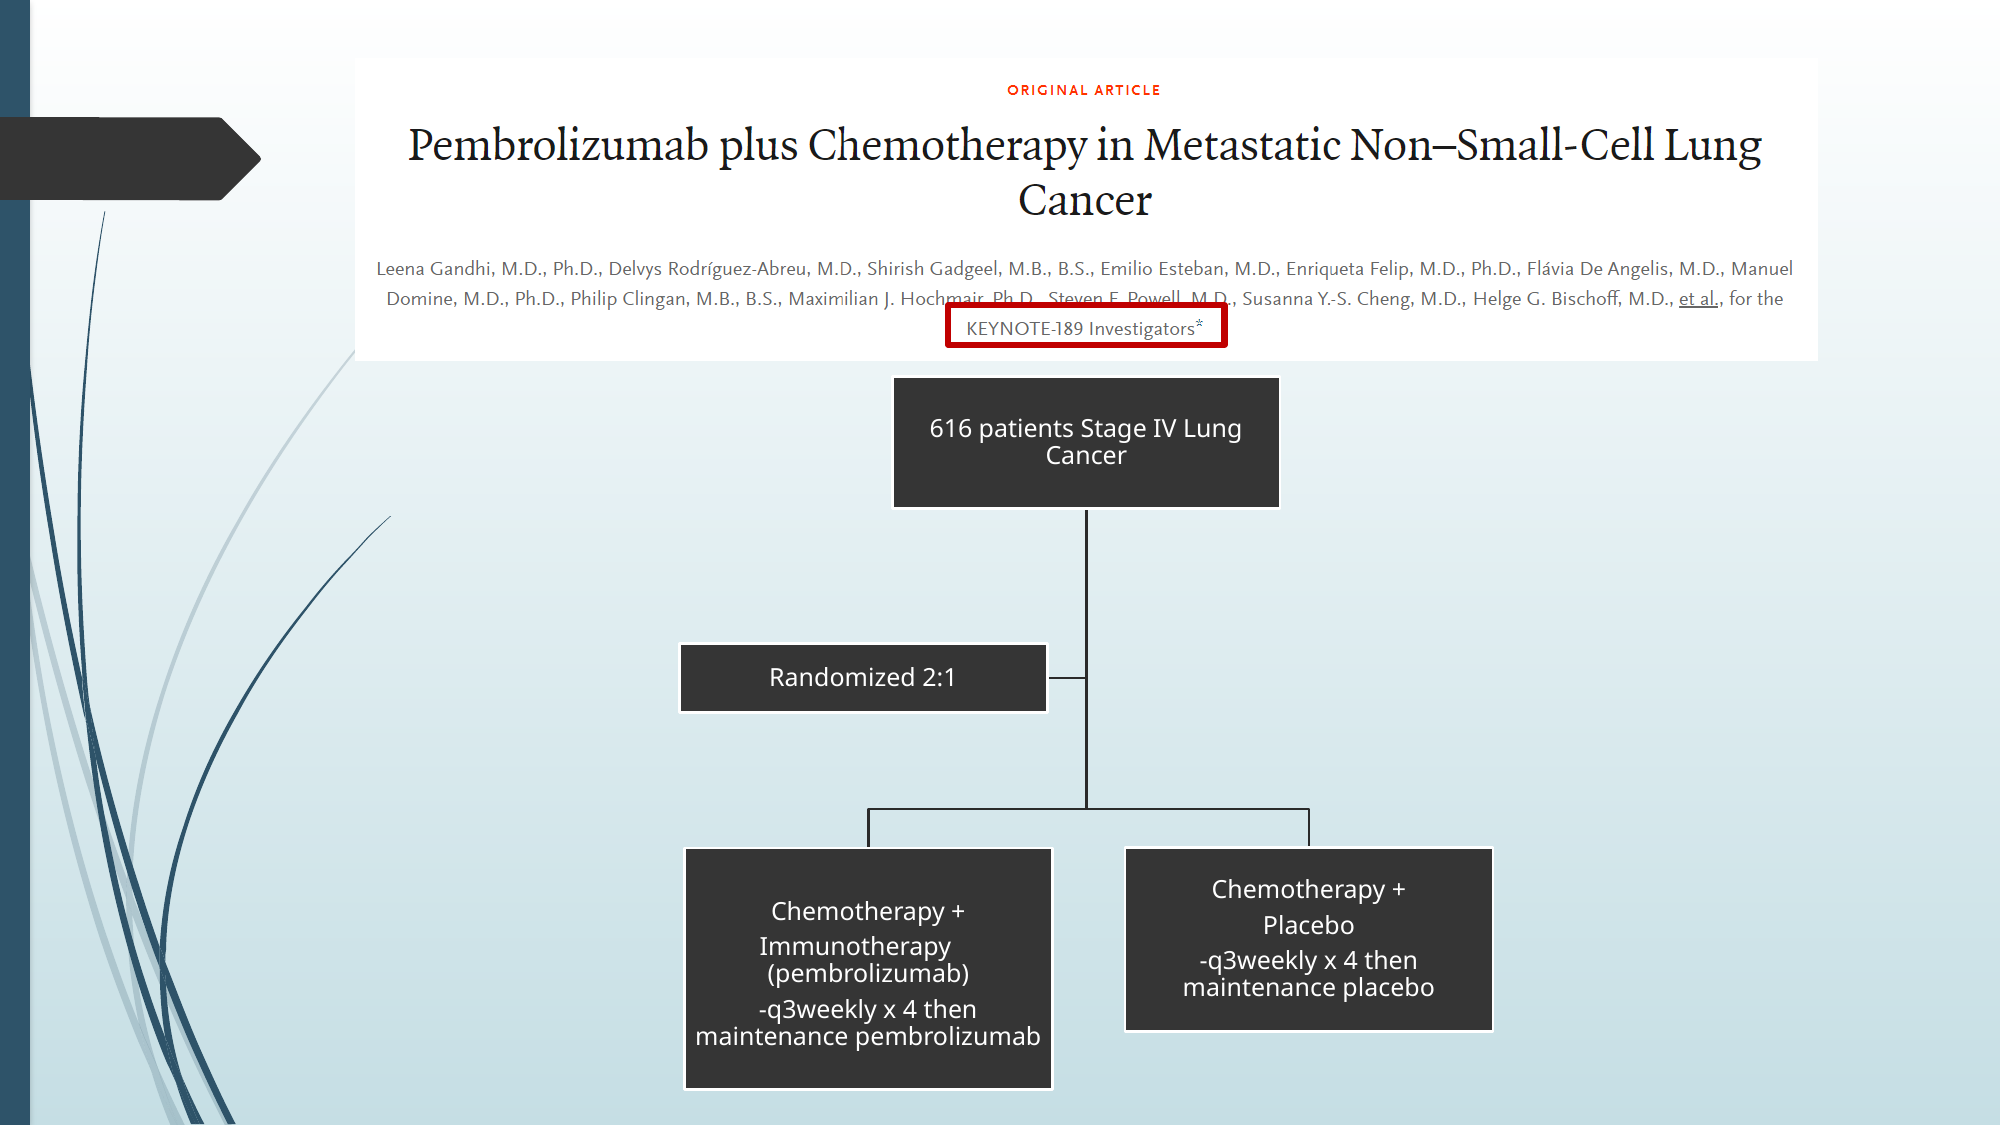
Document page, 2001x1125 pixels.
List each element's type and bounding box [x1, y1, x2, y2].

list [354, 58, 1818, 362]
text_box [416, 376, 1757, 1090]
